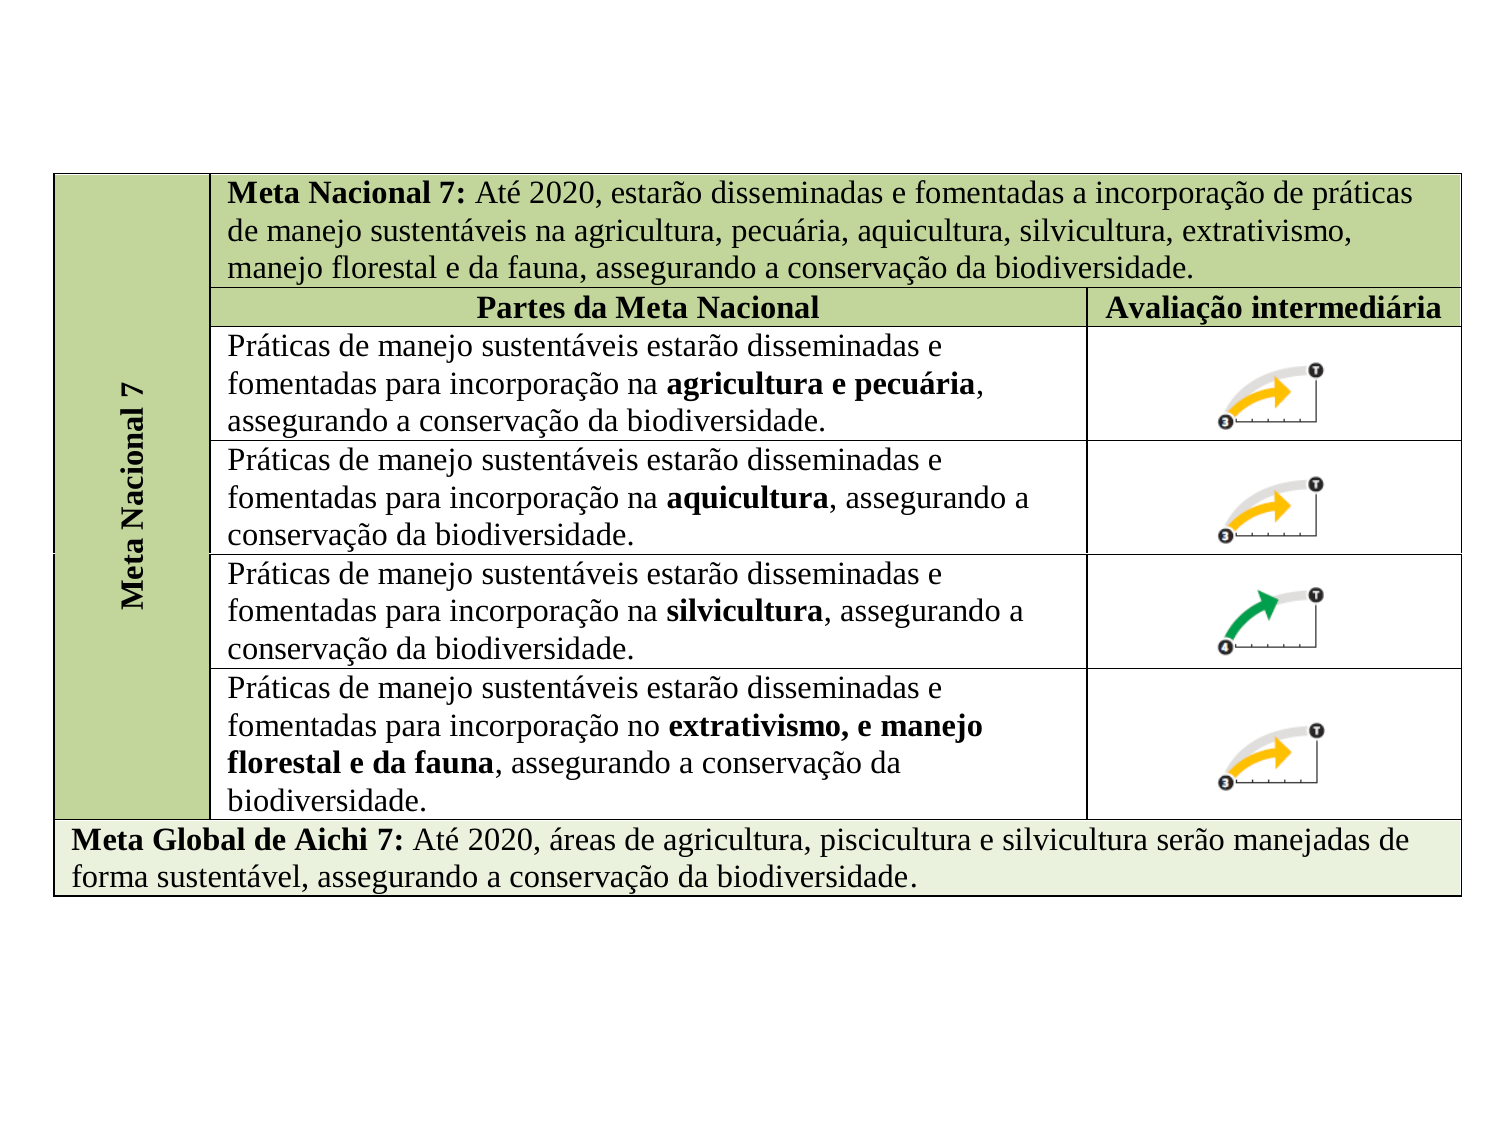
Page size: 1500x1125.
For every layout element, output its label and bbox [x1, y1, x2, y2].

text_box [52, 172, 1473, 941]
